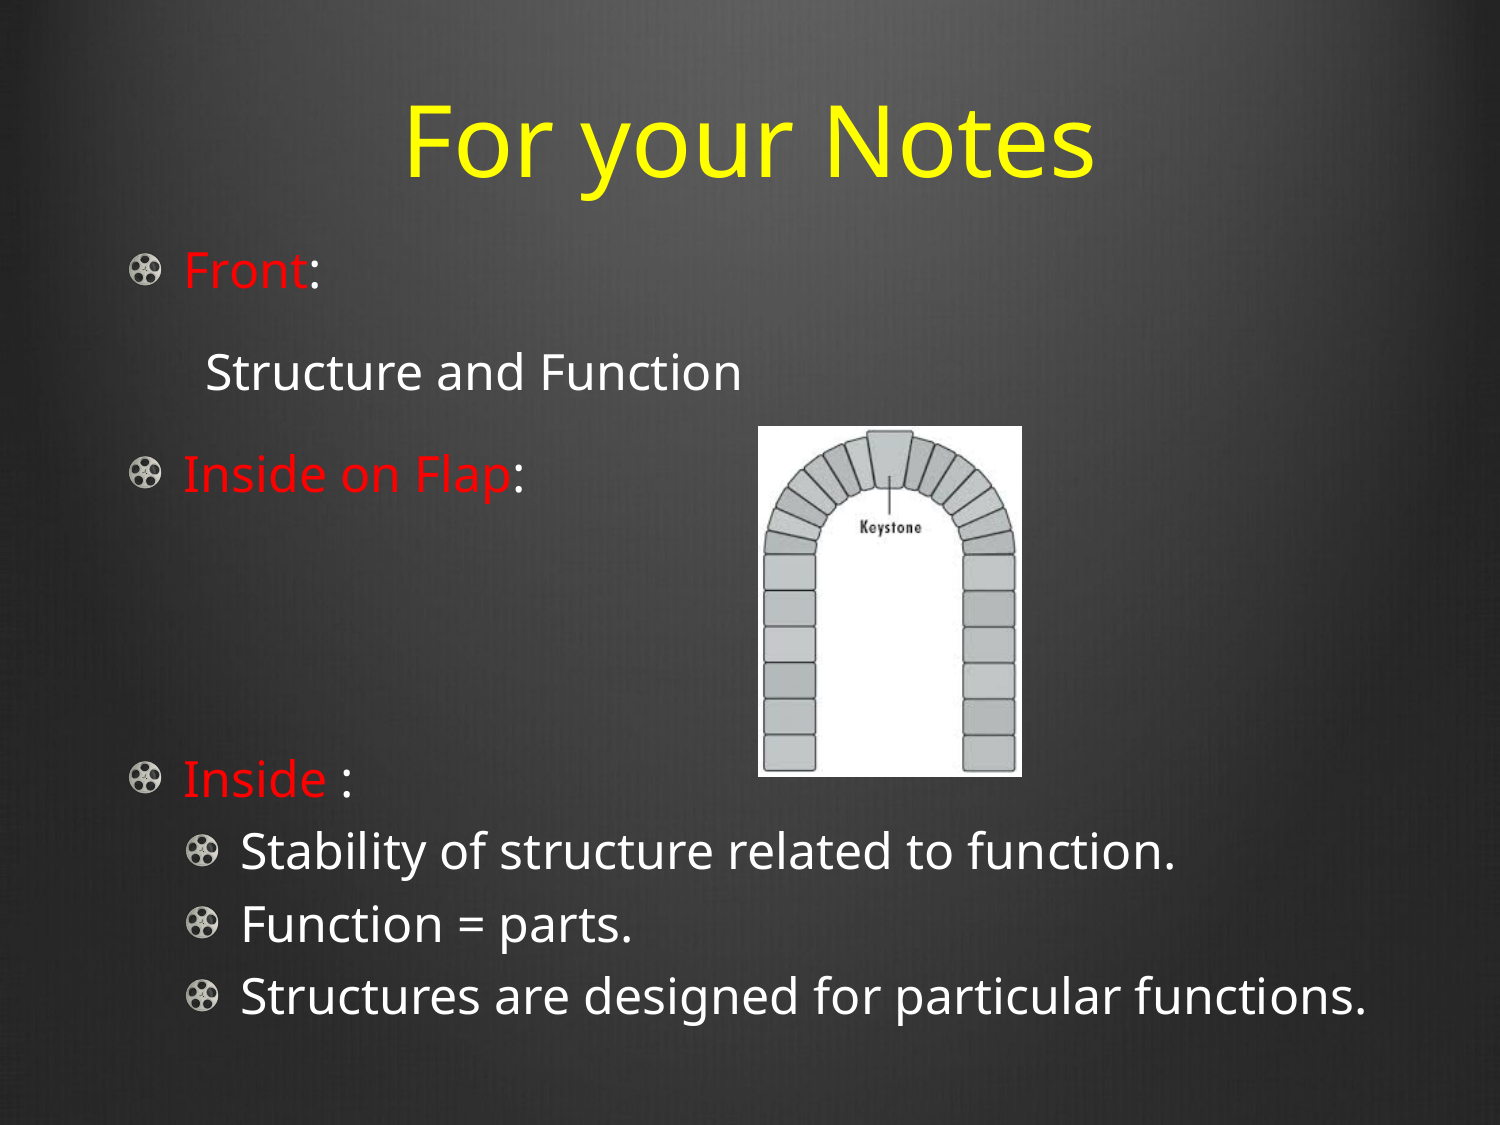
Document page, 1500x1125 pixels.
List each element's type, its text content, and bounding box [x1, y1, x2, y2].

picture [127, 759, 163, 795]
list Front: Structure and Function Inside on Flap: Inside : Stability of structure related to function. Function = parts. Structures are designed for particular functions. [112, 231, 1388, 1099]
picture [127, 251, 163, 287]
picture [758, 426, 1022, 777]
picture [184, 904, 220, 940]
title For your Notes [112, 19, 1388, 231]
picture [184, 832, 220, 868]
picture [127, 454, 163, 490]
picture [184, 977, 220, 1013]
